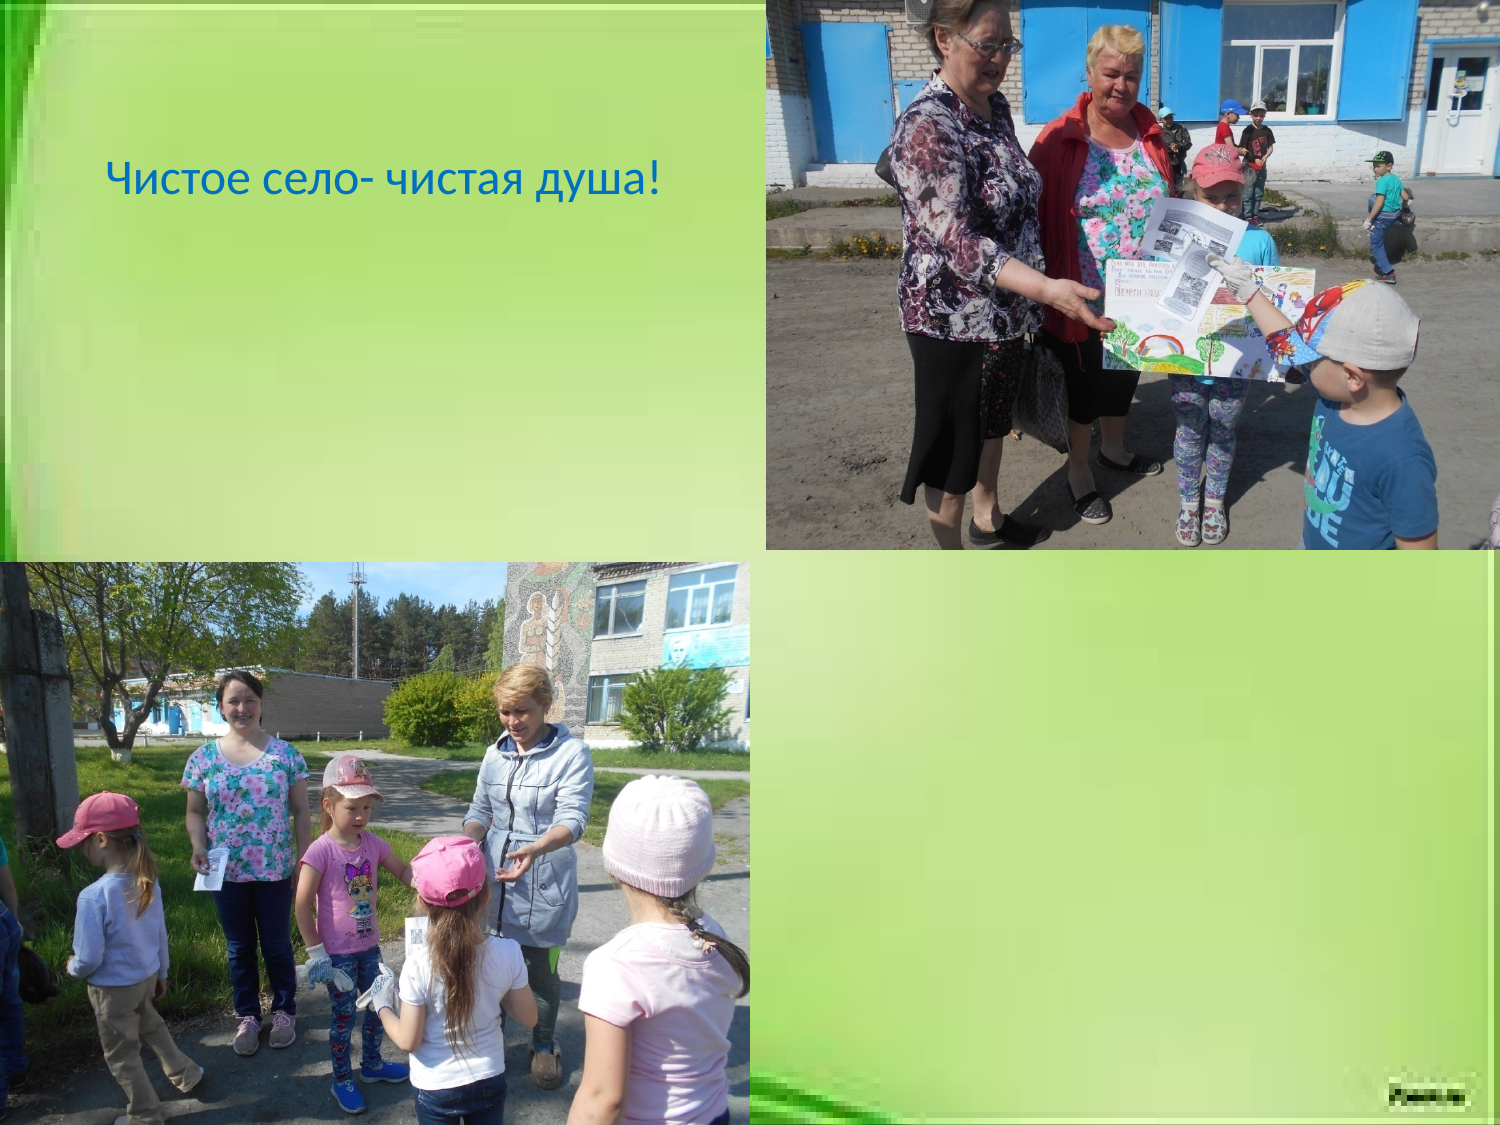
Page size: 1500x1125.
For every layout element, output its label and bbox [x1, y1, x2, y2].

picture [766, 0, 1500, 551]
picture [0, 562, 751, 1125]
list [0, 0, 1500, 1125]
